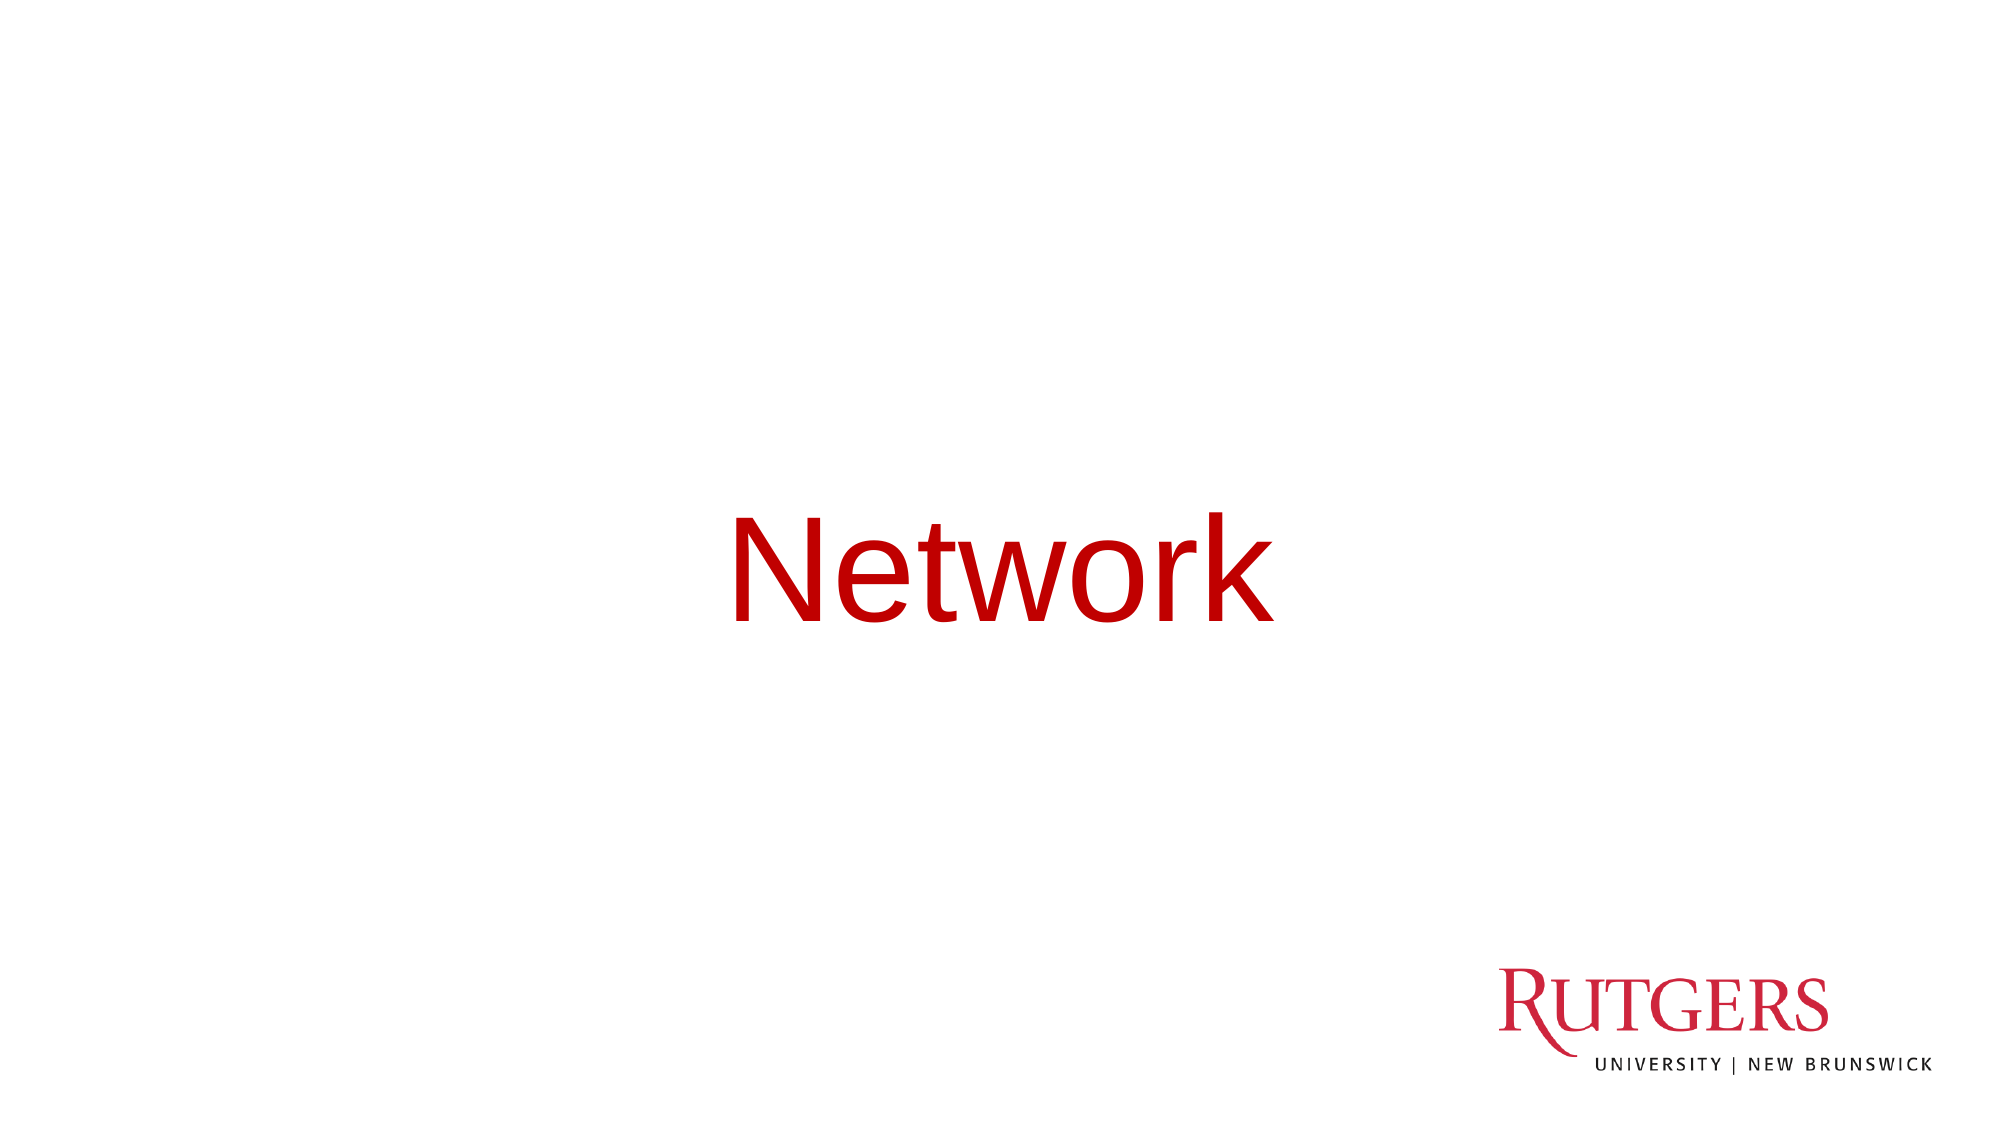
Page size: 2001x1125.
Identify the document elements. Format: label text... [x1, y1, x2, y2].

text_box Network [280, 463, 1720, 659]
picture [1487, 947, 1956, 1097]
